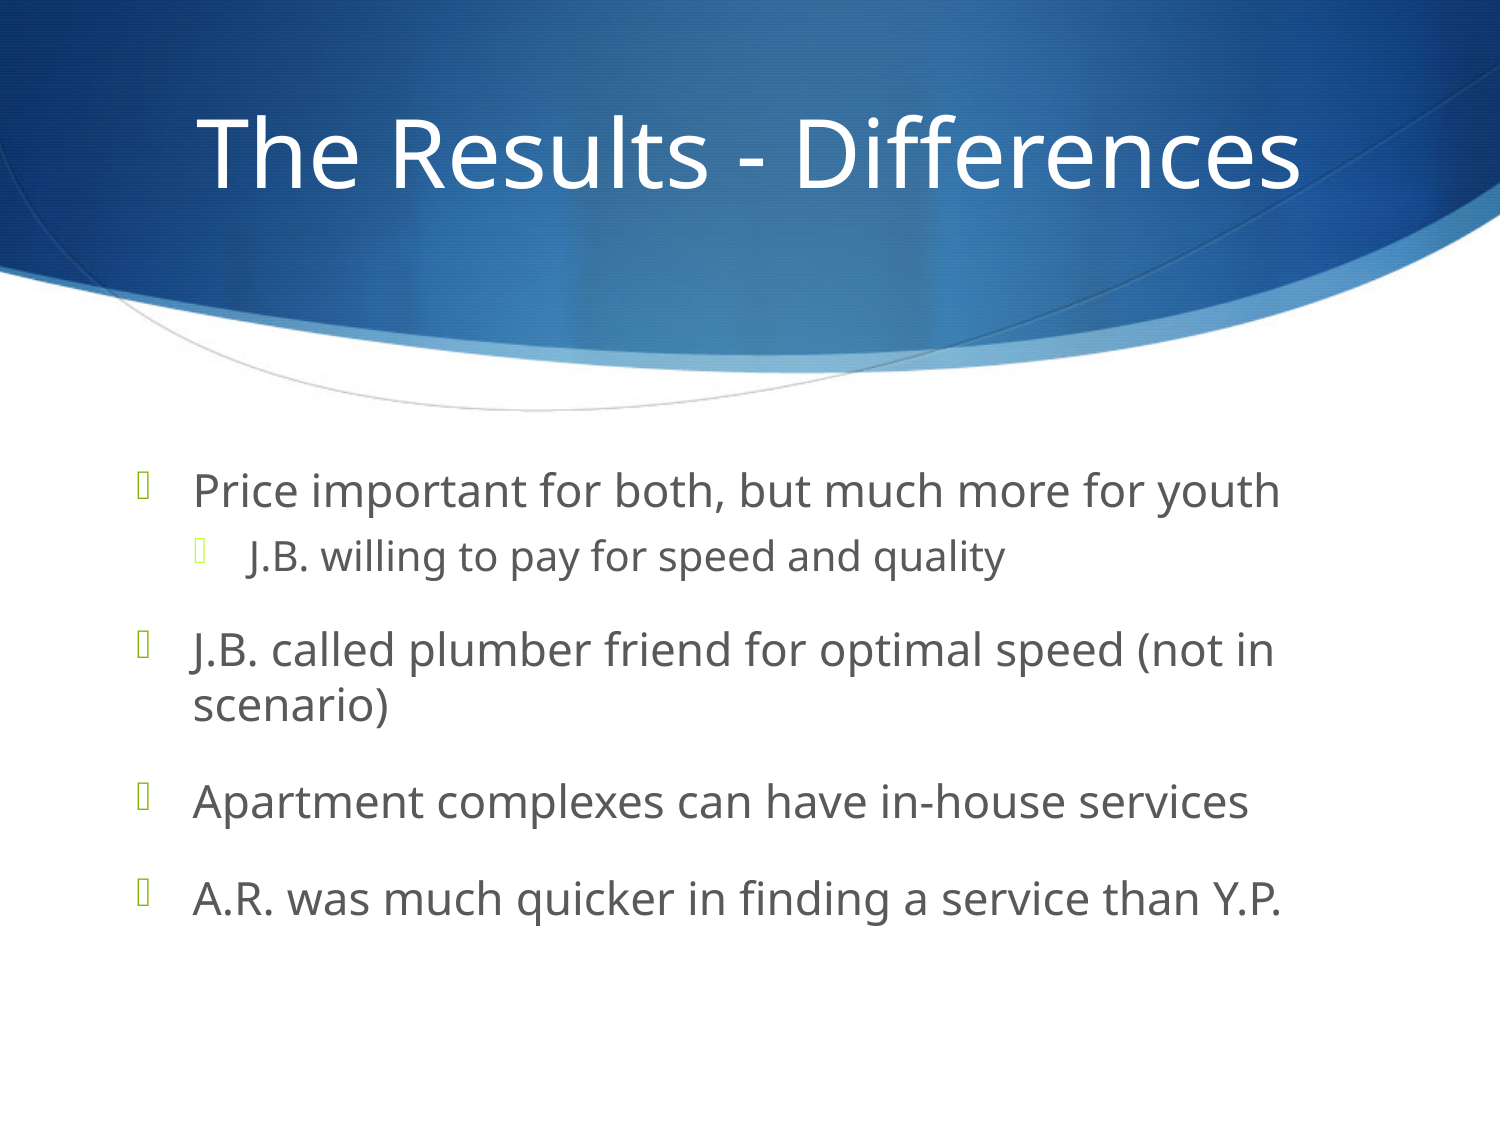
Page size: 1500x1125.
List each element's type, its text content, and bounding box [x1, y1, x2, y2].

title The Results - Differences [75, 56, 1425, 245]
list Price important for both, but much more for youth J.B. willing to pay for speed and quality J.B. called plumber friend for optimal speed (not in scenario) Apartment complexes can have in-house services A.R. was much quicker in finding a service than Y.P. [121, 454, 1379, 991]
picture [0, 0, 1500, 1125]
